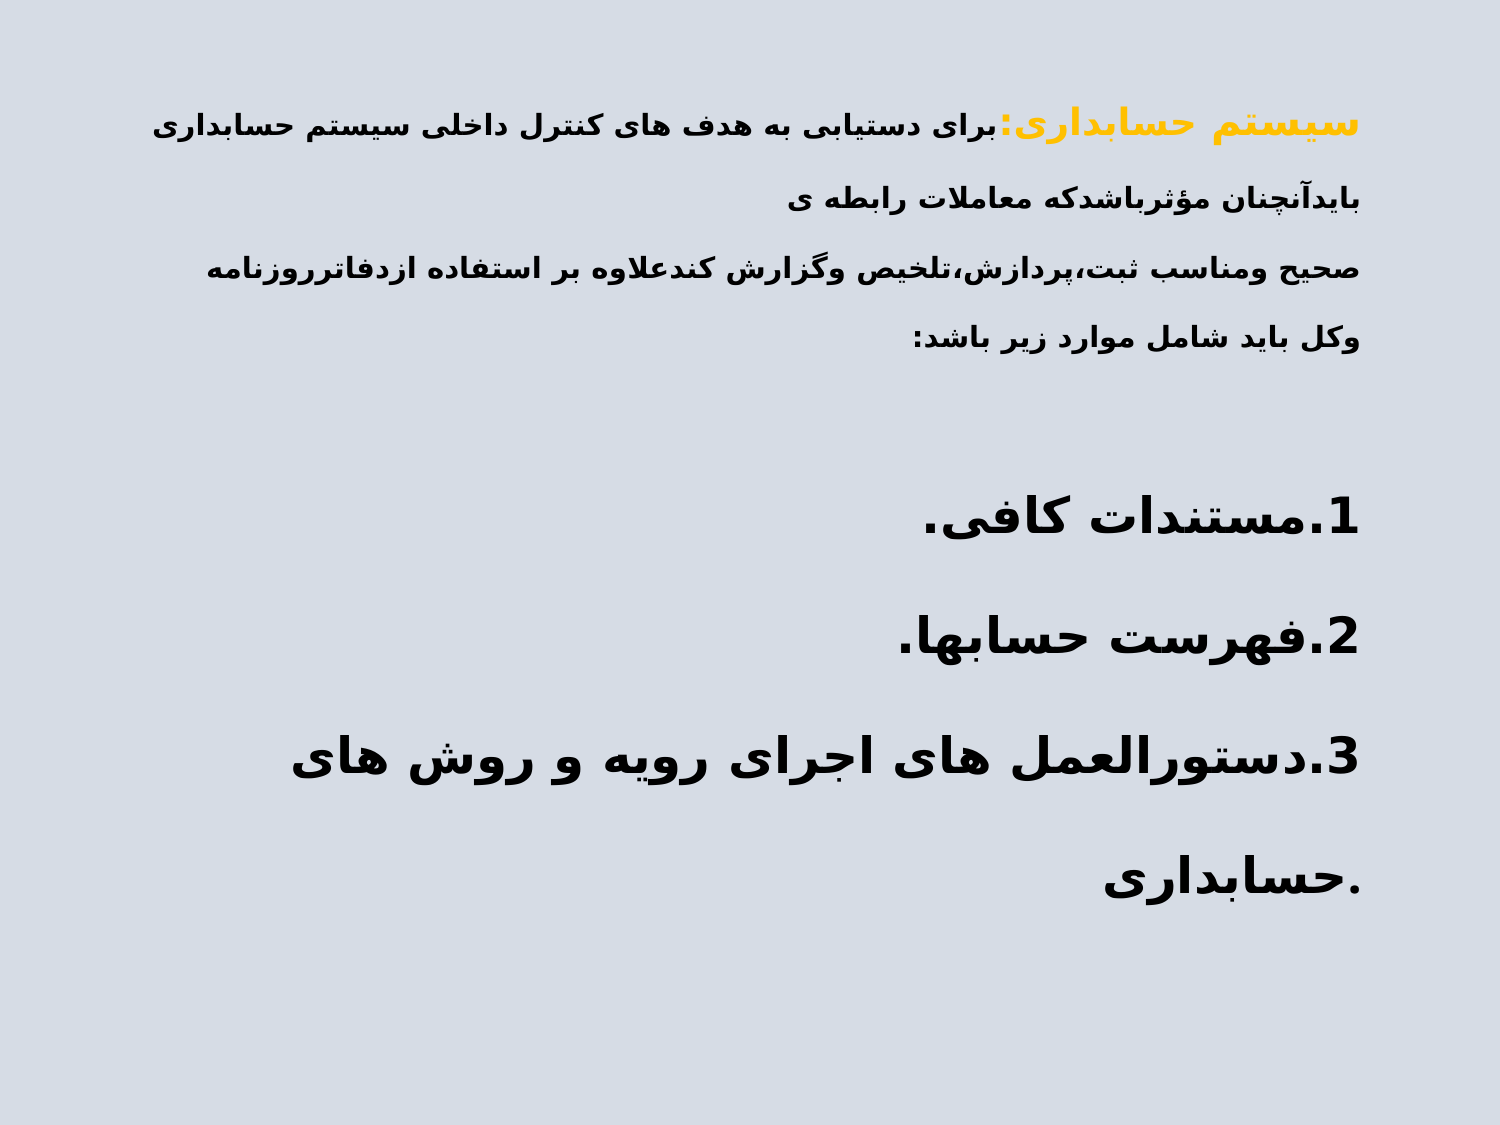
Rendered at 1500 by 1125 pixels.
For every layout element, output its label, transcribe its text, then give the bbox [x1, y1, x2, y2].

title سیستم حسابداری:برای دستیابی به هدف های کنترل داخلی سیستم حسابداری بایدآنچنان مؤثرباشدکه معاملات رابطه ی صحیح ومناسب ثبت،پردازش،تلخیص وگزارش کندعلاوه بر استفاده ازدفاترروزنامه وکل باید شامل موارد زیر باشد: 1.مستندات کافی. 2.فهرست حسابها. 3.دستورالعمل های اجرای رویه و روش های حسابداری. [123, 149, 1377, 799]
